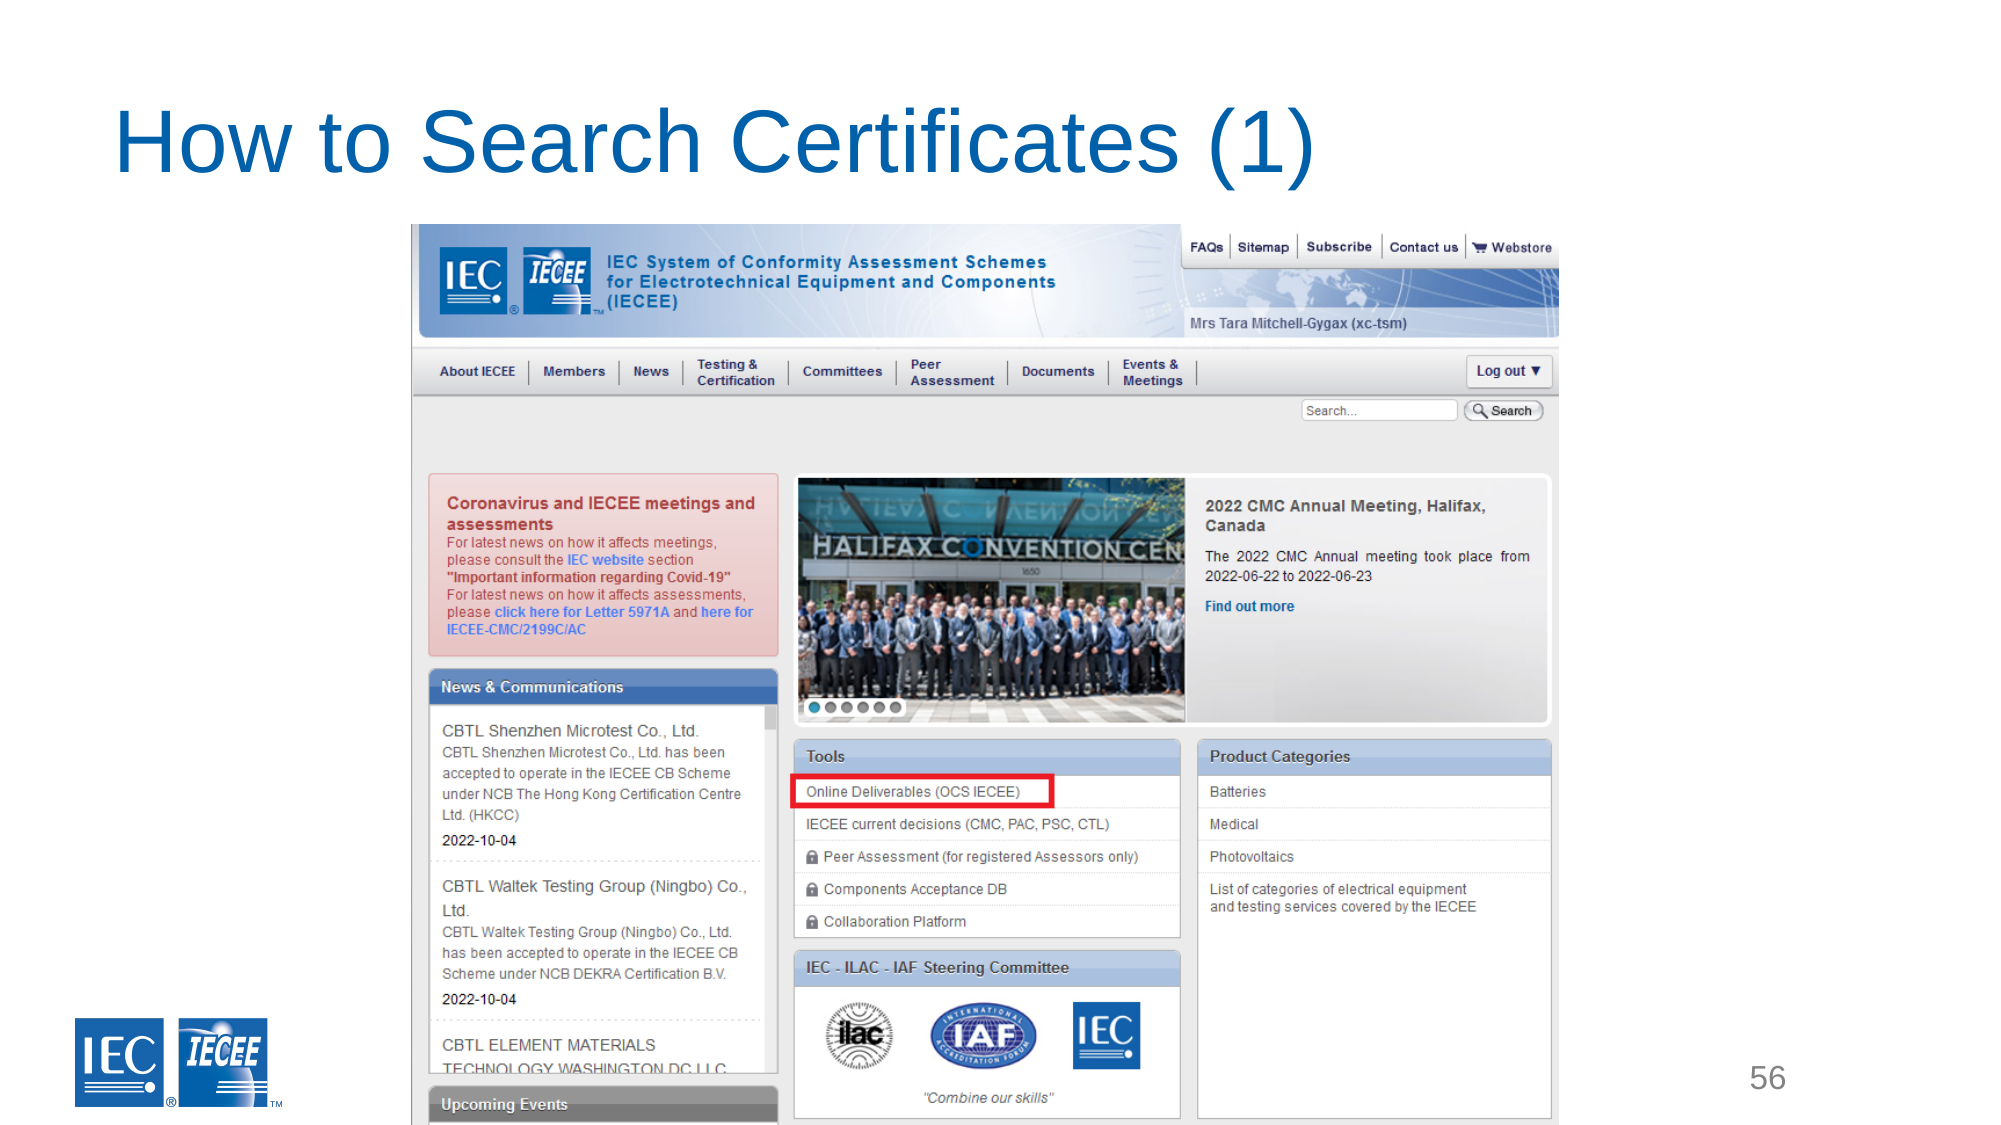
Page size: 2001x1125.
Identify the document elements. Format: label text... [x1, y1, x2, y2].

picture [75, 1018, 282, 1107]
picture [411, 224, 1559, 1125]
slide_number 56 [1734, 1046, 1908, 1107]
title How to Search Certificates (1) [96, 0, 1337, 200]
